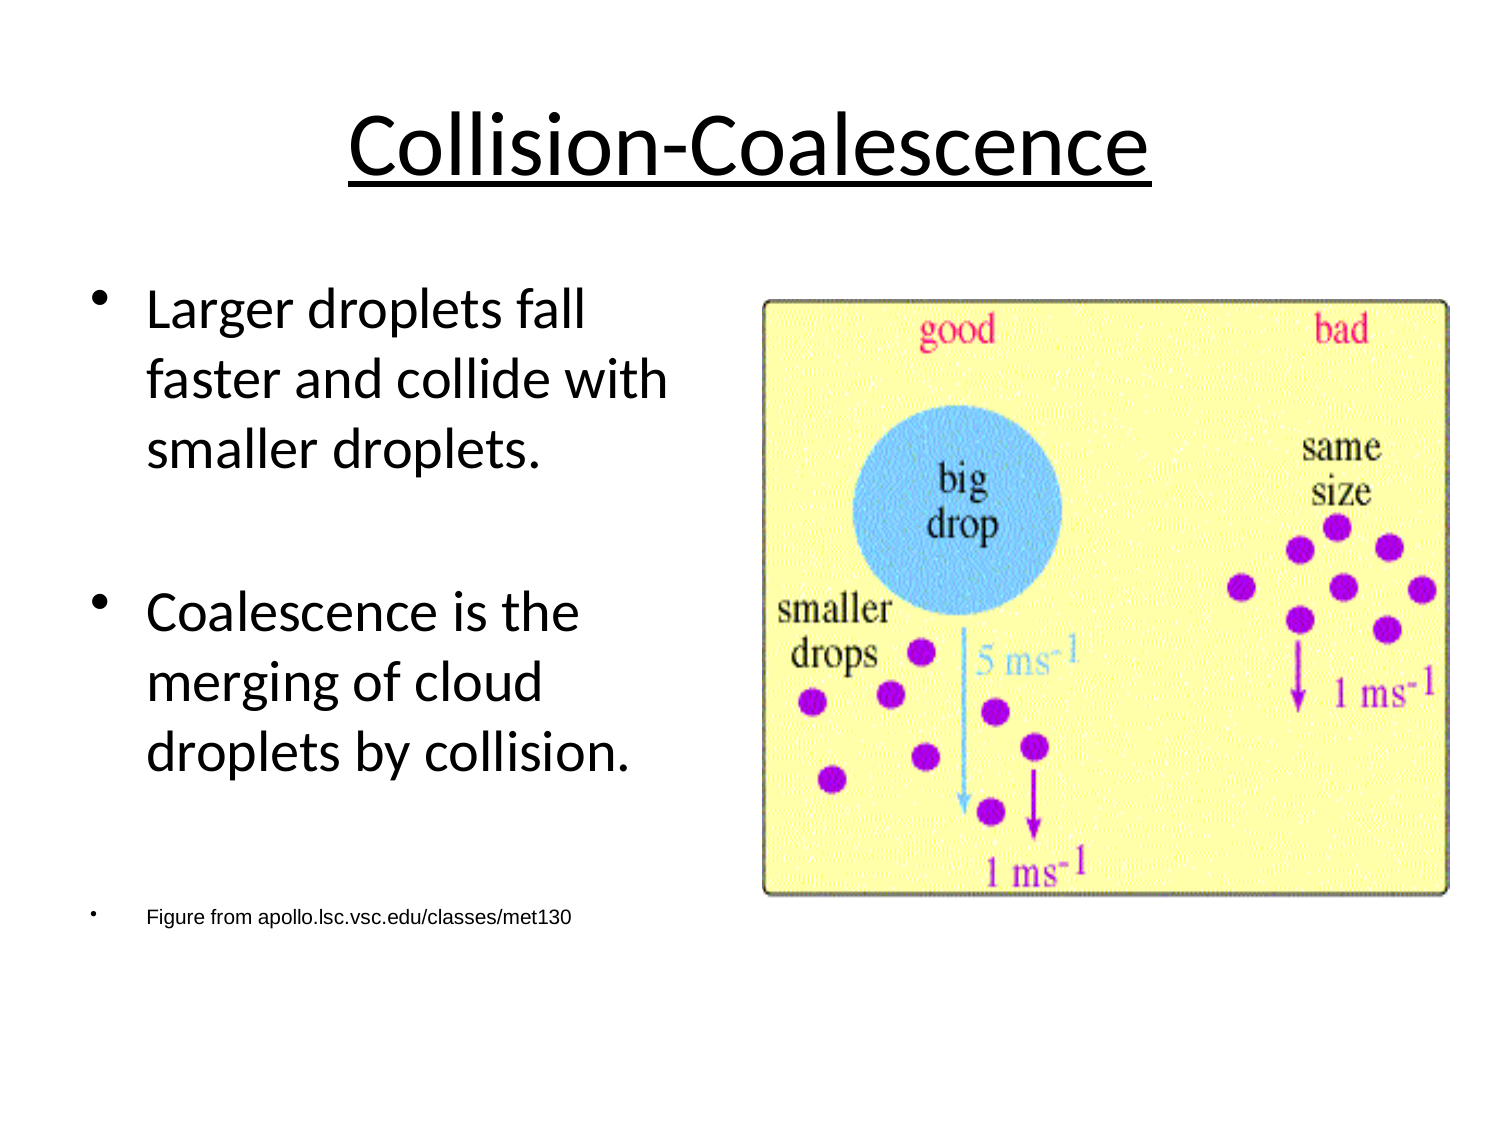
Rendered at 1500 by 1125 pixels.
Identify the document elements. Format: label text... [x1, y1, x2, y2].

list Larger droplets fall faster and collide with smaller droplets. Coalescence is the merging of cloud droplets by collision. Figure from apollo.lsc.vsc.edu/classes/met130 [74, 262, 738, 1006]
picture [762, 299, 1451, 901]
title Collision-Coalescence [74, 44, 1426, 233]
